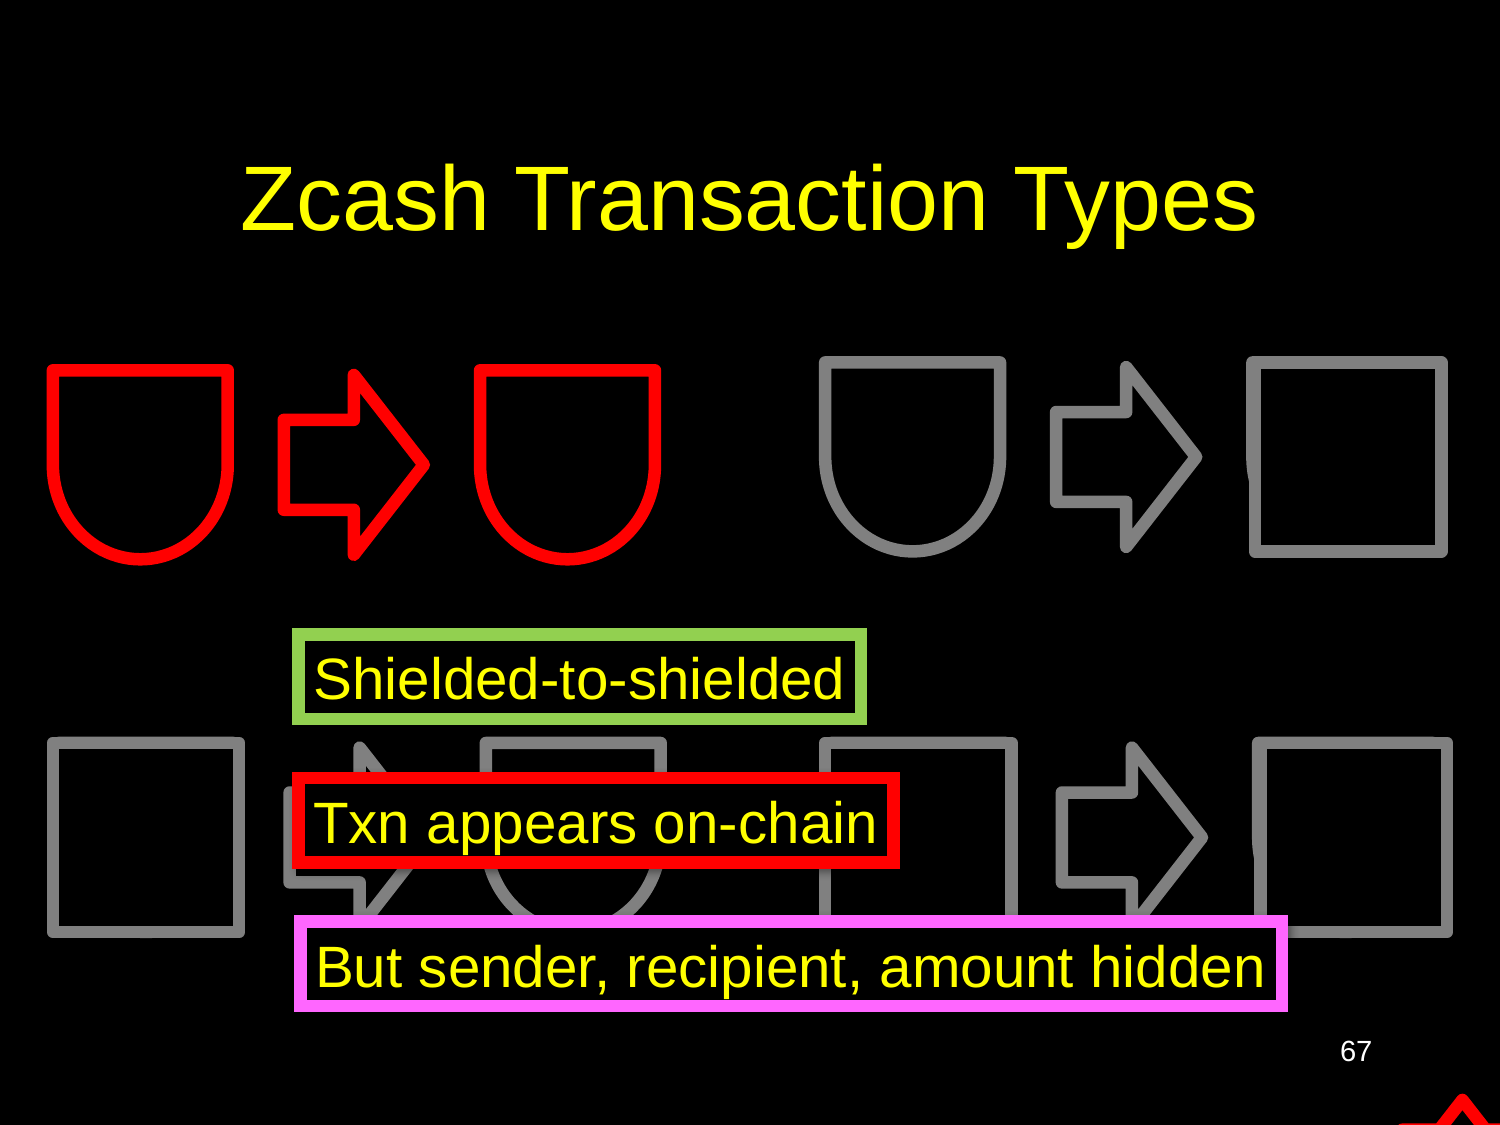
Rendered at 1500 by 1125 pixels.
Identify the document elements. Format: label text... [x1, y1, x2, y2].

title Zcash Transaction Types [112, 99, 1388, 288]
slide_number 67 [1074, 1024, 1388, 1101]
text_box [52, 370, 656, 560]
text_box But sender, recipient, amount hidden [300, 921, 1282, 1006]
text_box Shielded-to-shielded [298, 634, 862, 719]
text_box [824, 742, 1448, 933]
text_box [824, 362, 1442, 552]
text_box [52, 742, 661, 933]
text_box Txn appears on-chain [665, 777, 819, 863]
text_box [1442, 1099, 1482, 1125]
